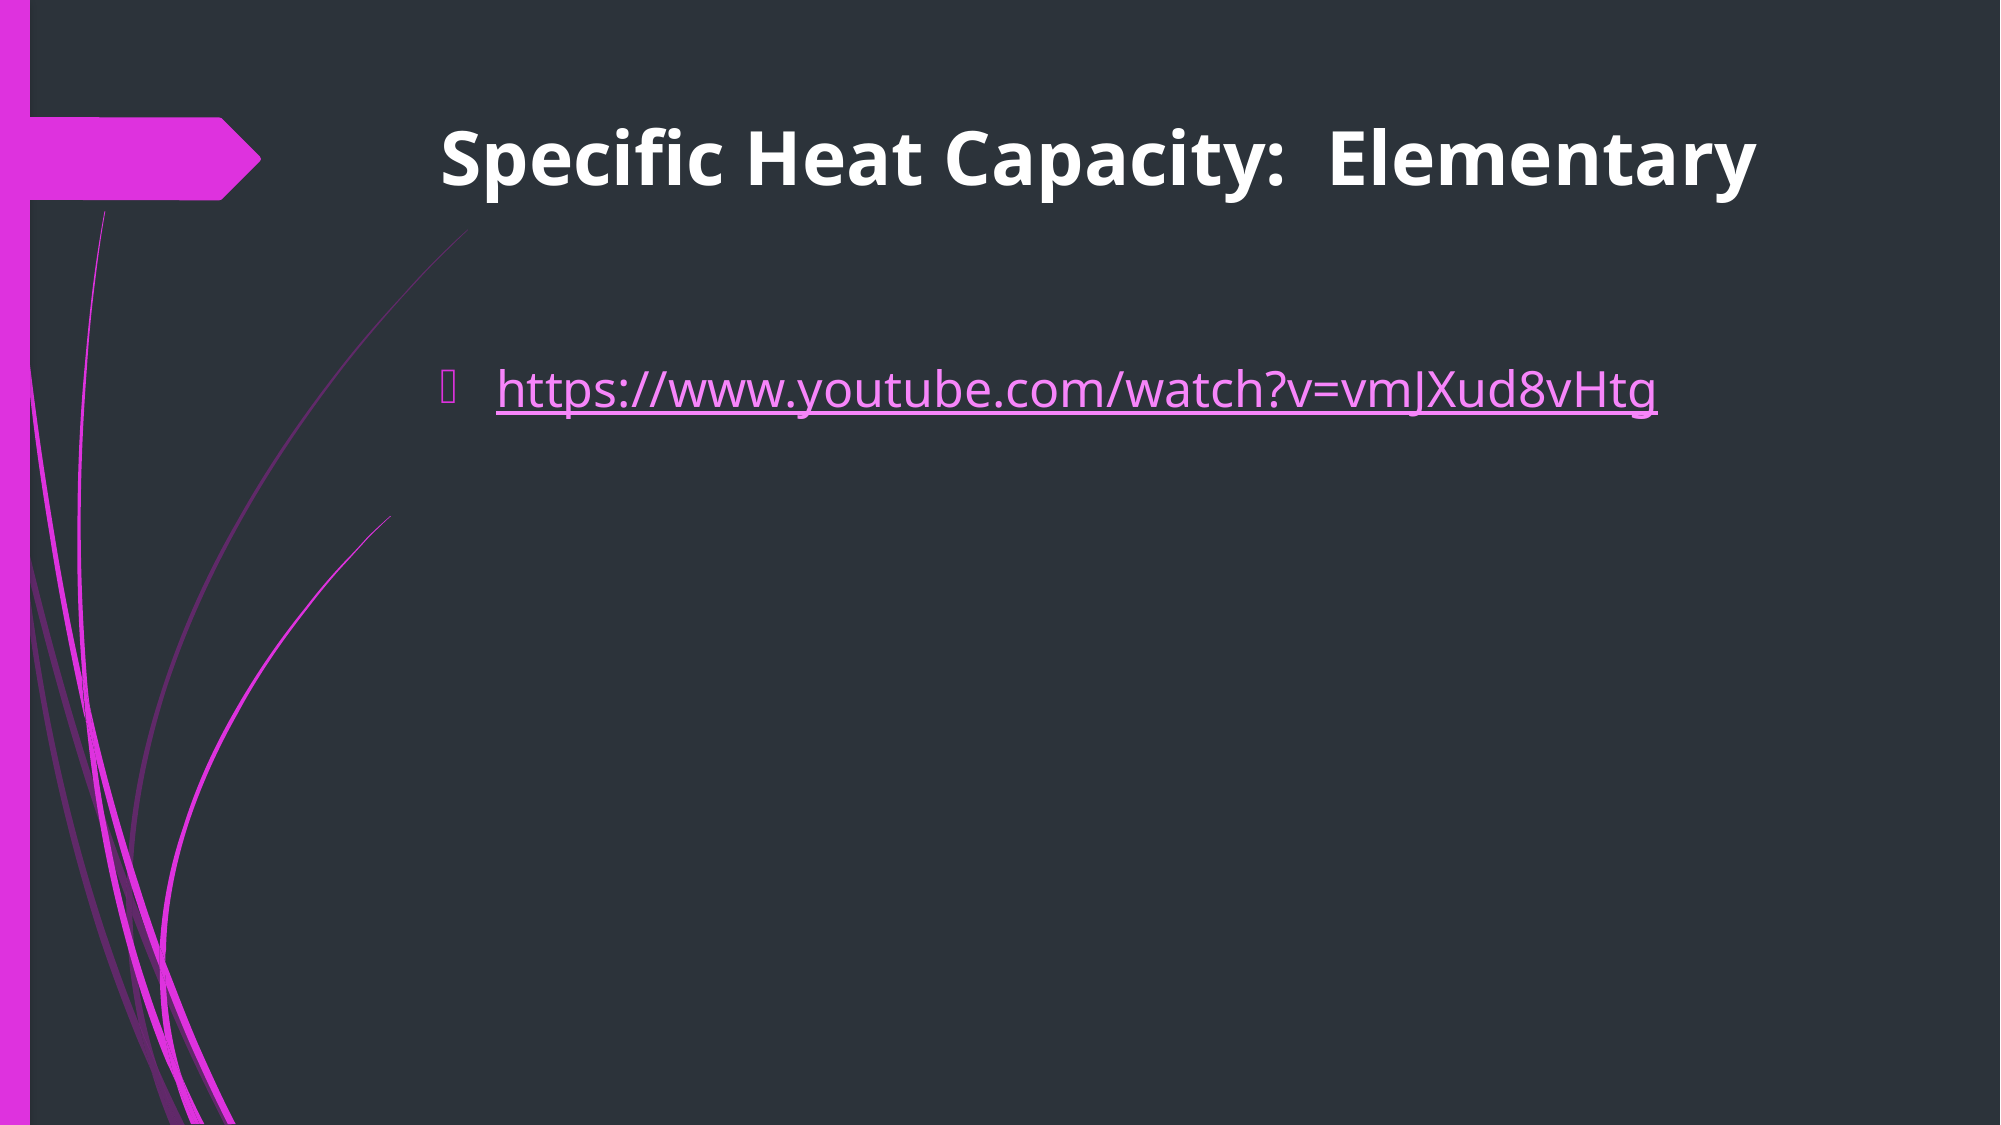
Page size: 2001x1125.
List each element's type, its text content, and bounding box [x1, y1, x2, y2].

list https://www.youtube.com/watch?v=vmJXud8vHtg [424, 350, 1888, 970]
title Specific Heat Capacity: Elementary [425, 102, 1888, 313]
